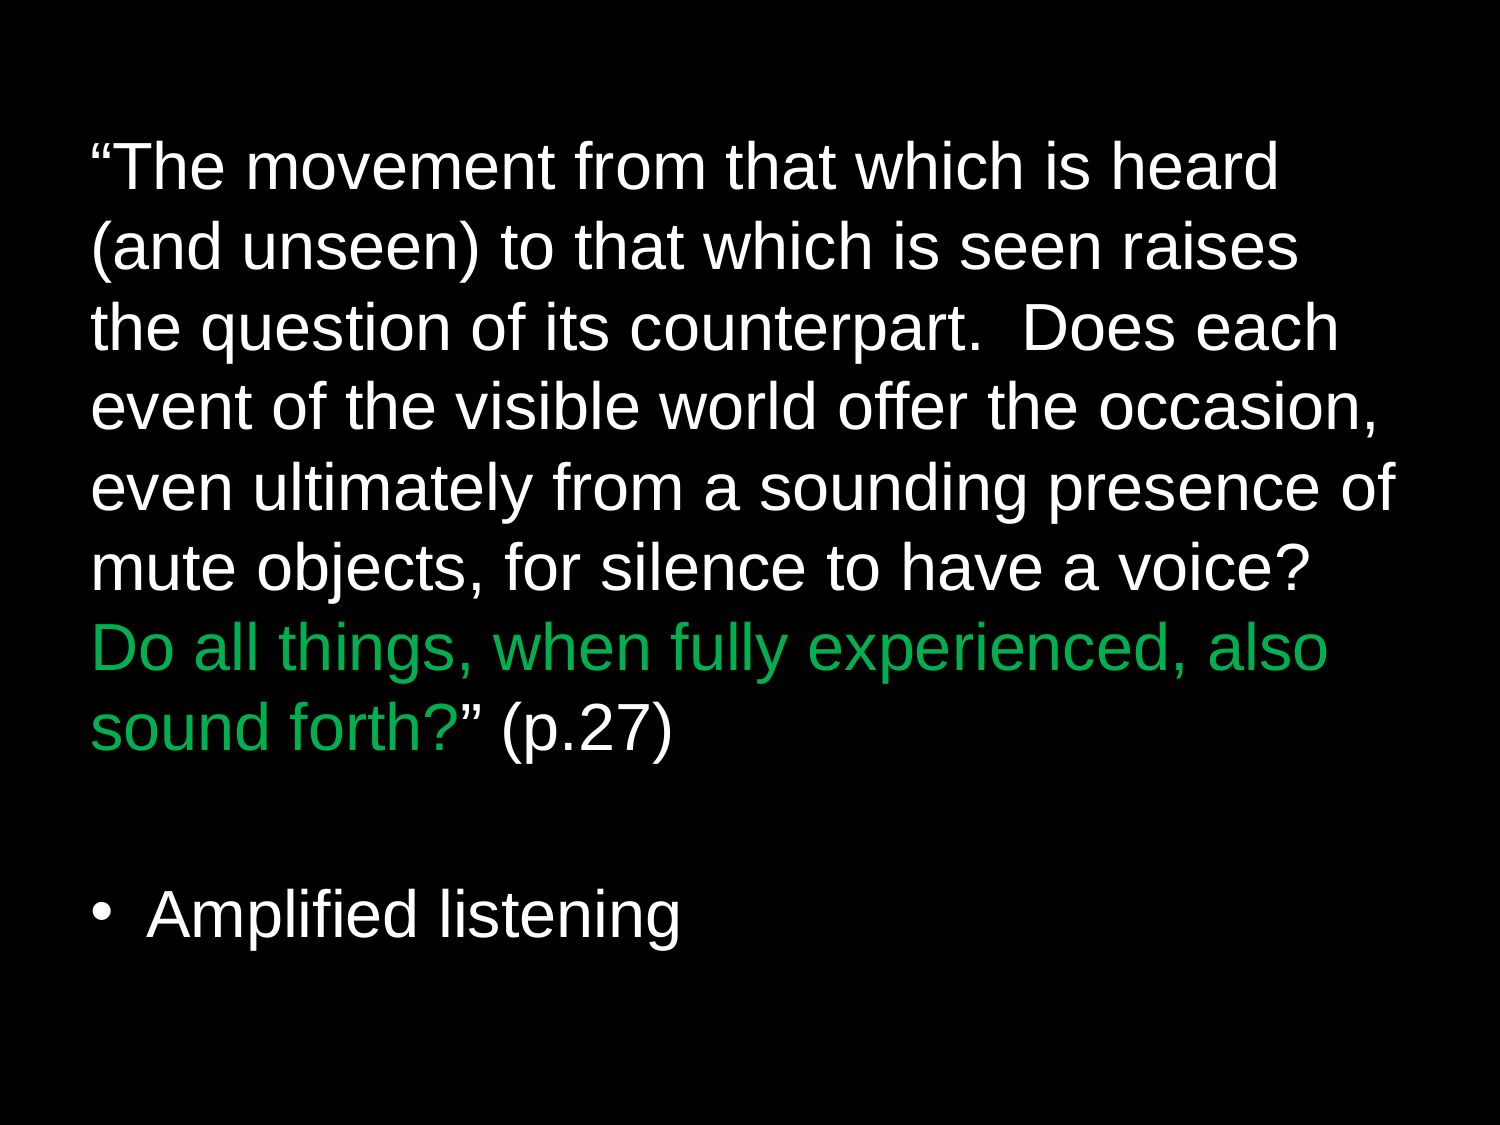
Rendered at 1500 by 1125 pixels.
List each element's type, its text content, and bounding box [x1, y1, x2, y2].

list “The movement from that which is heard (and unseen) to that which is seen raises the question of its counterpart. Does each event of the visible world offer the occasion, even ultimately from a sounding presence of mute objects, for silence to have a voice? Do all things, when fully experienced, also sound forth?” (p.27) Amplified listening [75, 115, 1425, 1019]
